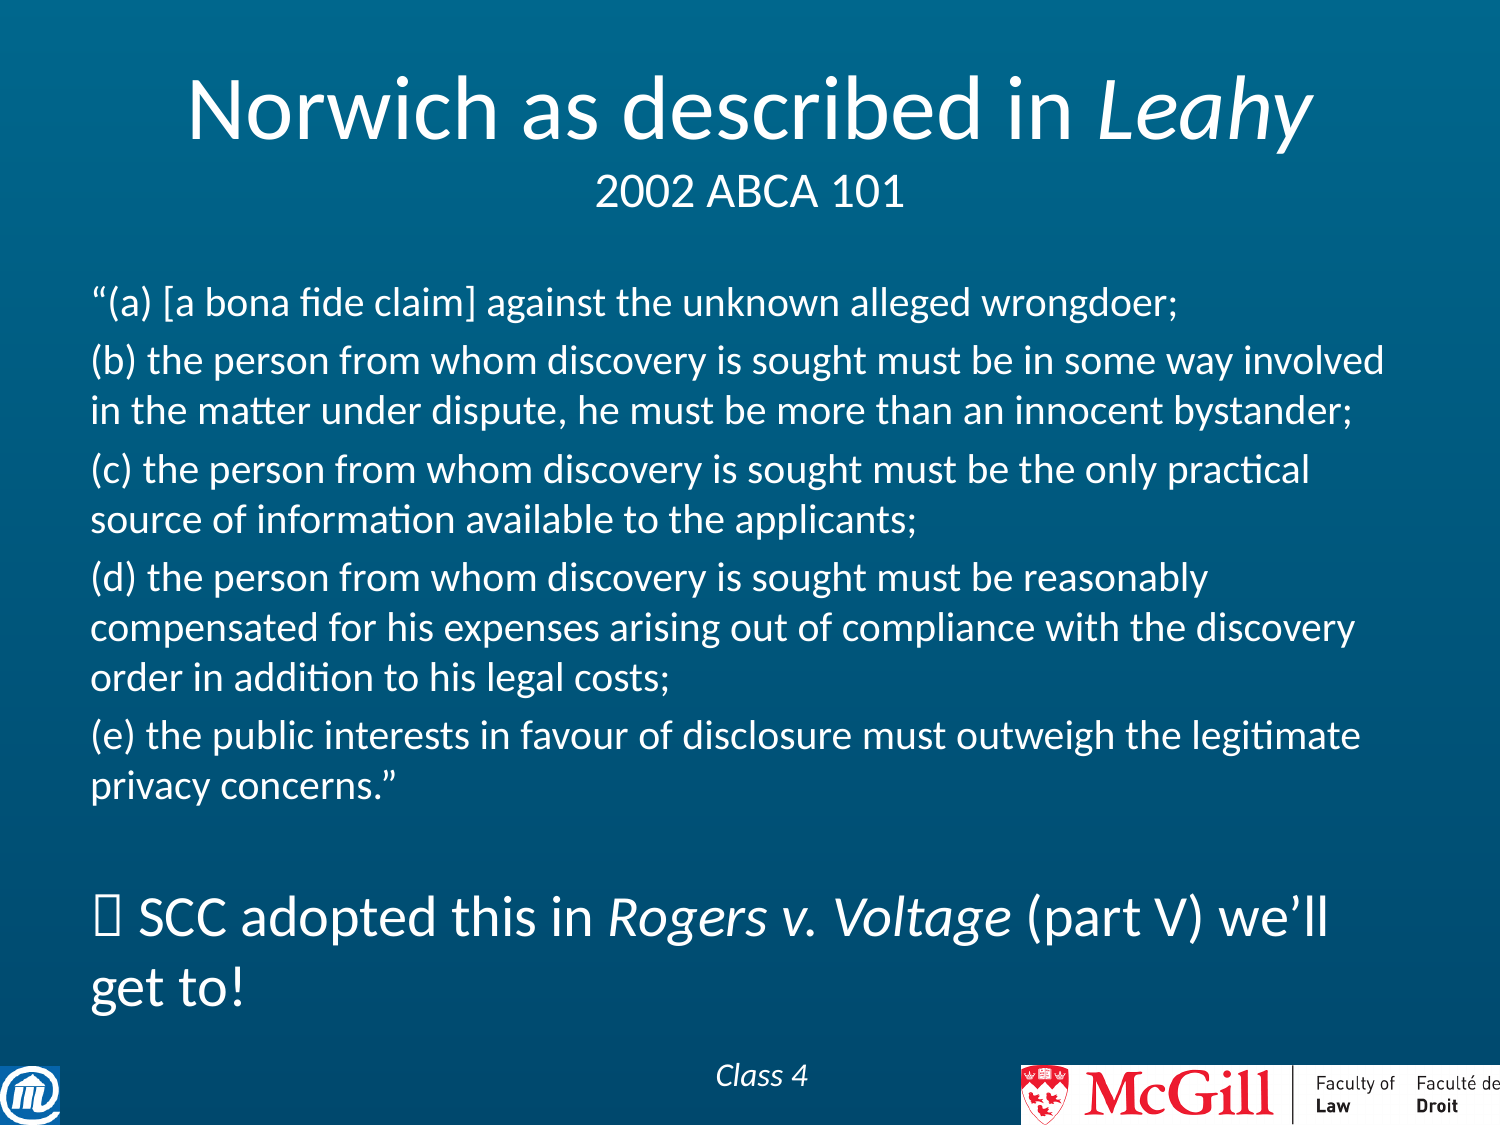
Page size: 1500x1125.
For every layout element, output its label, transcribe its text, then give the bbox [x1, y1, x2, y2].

picture [1022, 1066, 1500, 1125]
picture [92, 1005, 115, 1015]
title Norwich as described in Leahy 2002 ABCA 101 [75, 45, 1425, 220]
picture [0, 1067, 59, 1125]
list “(a) [a bona fide claim] against the unknown alleged wrongdoer; (b) the person from whom discovery is sought must be in some way involved in the matter under dispute, he must be more than an innocent bystander; (c) the person from whom discovery is sought must be the only practical source of information available to the applicants; (d) the person from whom discovery is sought must be reasonably compensated for his expenses arising out of compliance with the discovery order in addition to his legal costs; (e) the public interests in favour of disclosure must outweigh the legitimate privacy concerns.”  SCC adopted this in Rogers v. Voltage (part V) we’ll get to! [75, 267, 1425, 1005]
footer Class 4 [490, 1042, 1034, 1103]
